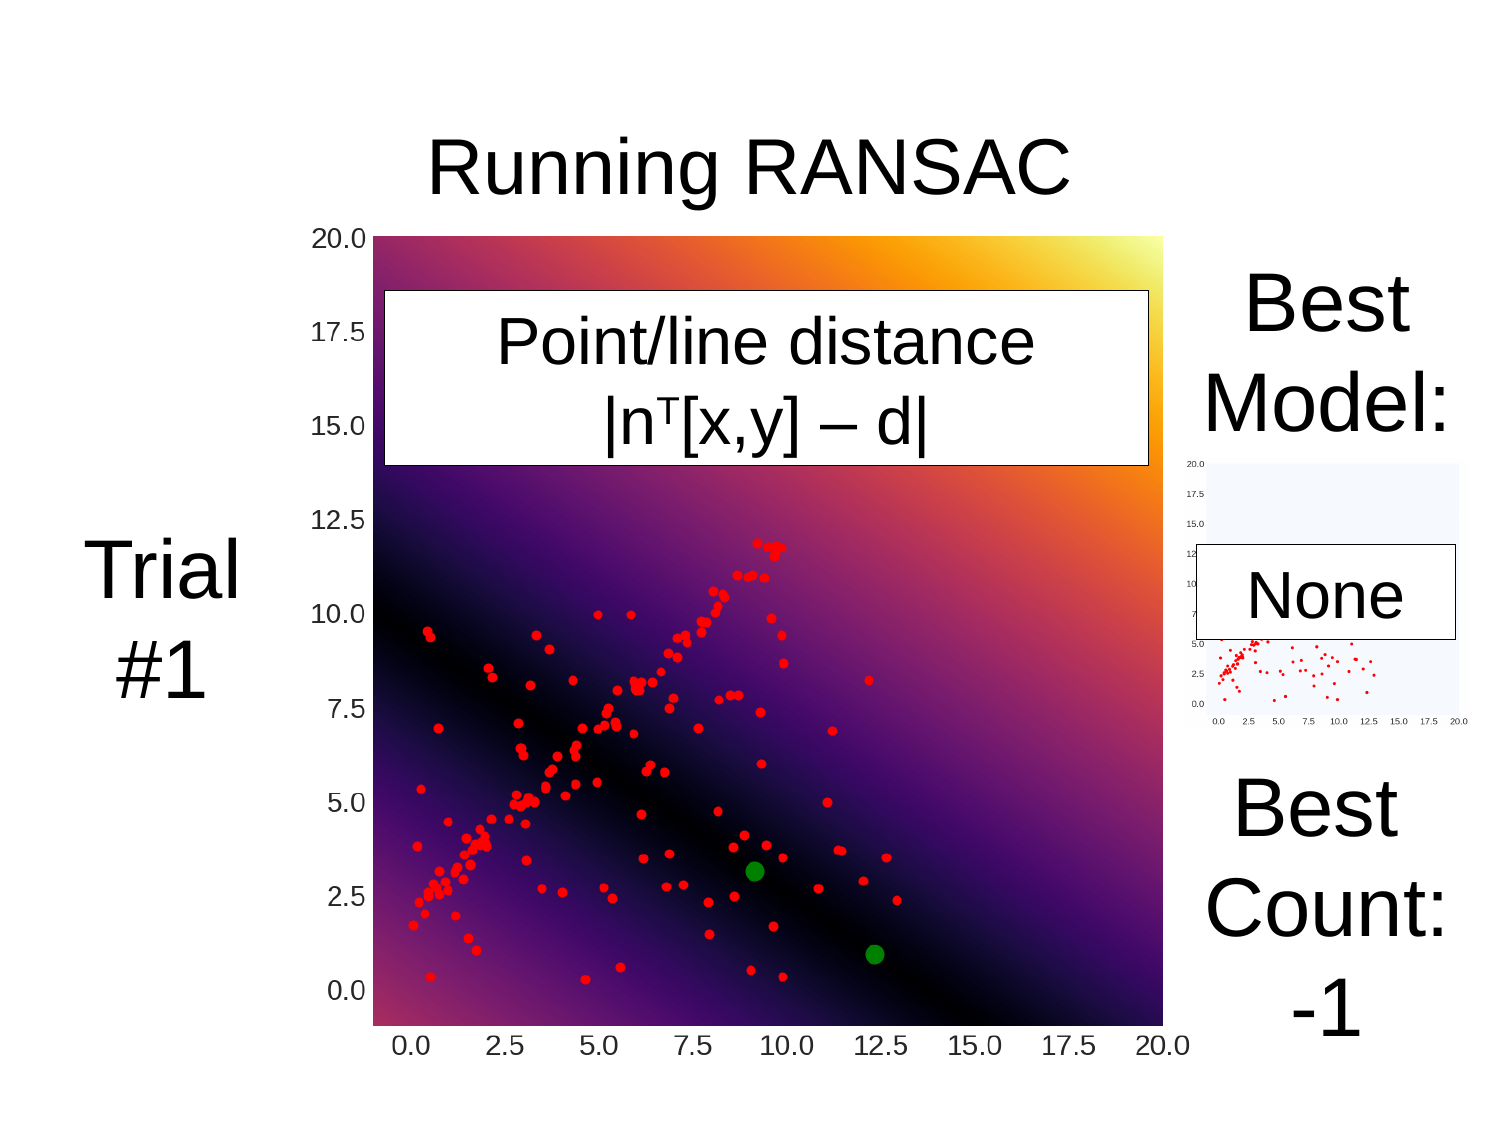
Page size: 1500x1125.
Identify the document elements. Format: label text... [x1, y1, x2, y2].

picture [303, 219, 1197, 1066]
text_box Trial #1 [31, 507, 294, 723]
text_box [1168, 241, 1486, 1065]
title Running RANSAC [103, 59, 1397, 278]
